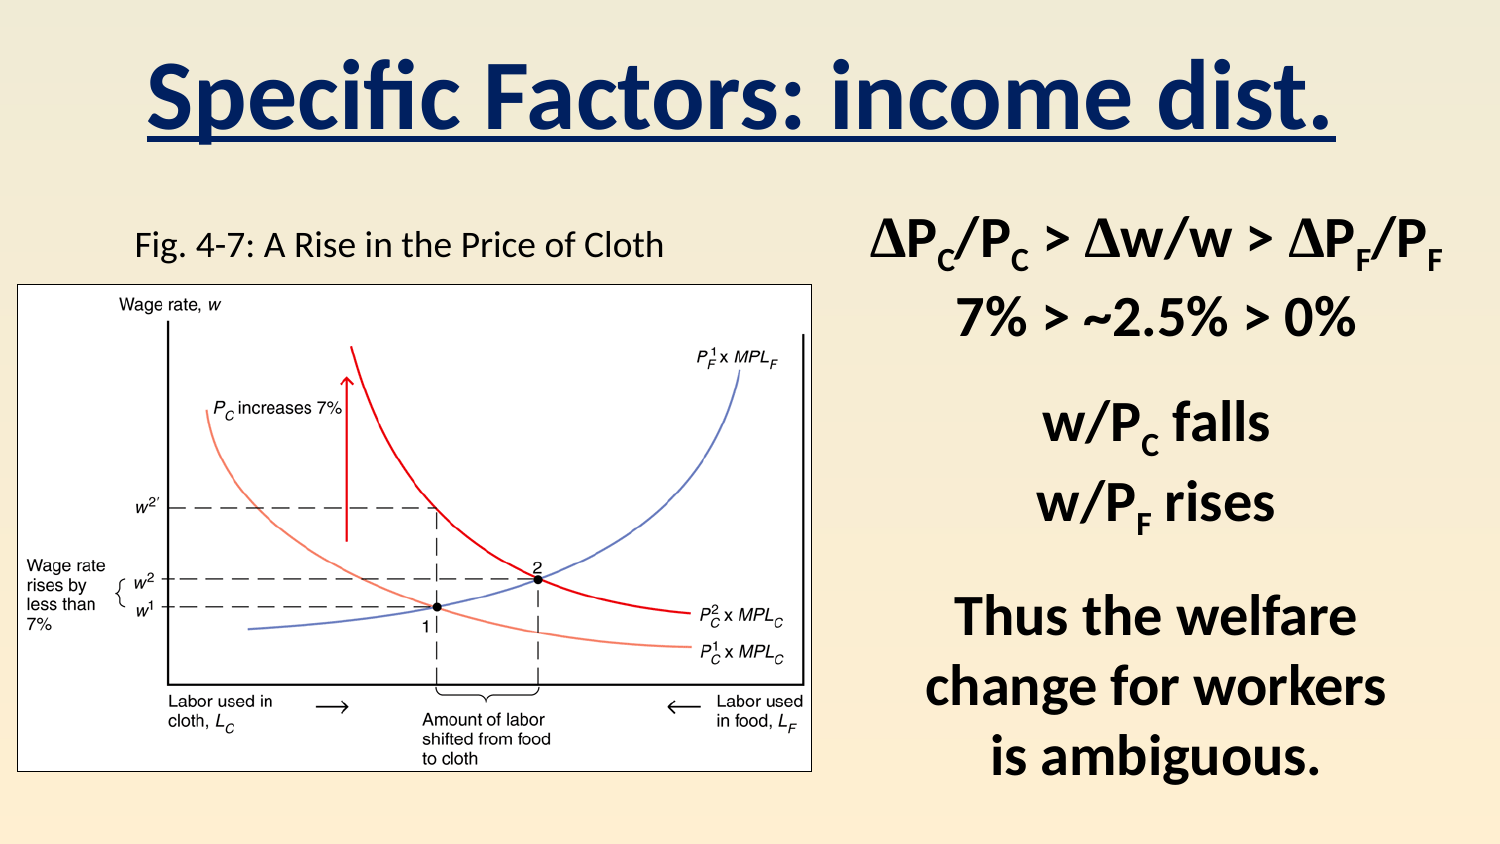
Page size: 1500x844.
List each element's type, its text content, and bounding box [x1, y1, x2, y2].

text_box ΔPC/PC > Δw/w > ΔPF/PF 7% > ~2.5% > 0% w/PC falls w/PF rises Thus the welfare change for workers is ambiguous. [837, 191, 1475, 795]
text_box Fig. 4-7: A Rise in the Price of Cloth [50, 212, 750, 272]
text_box Specific Factors: income dist. [131, 21, 1351, 157]
picture [17, 284, 812, 773]
